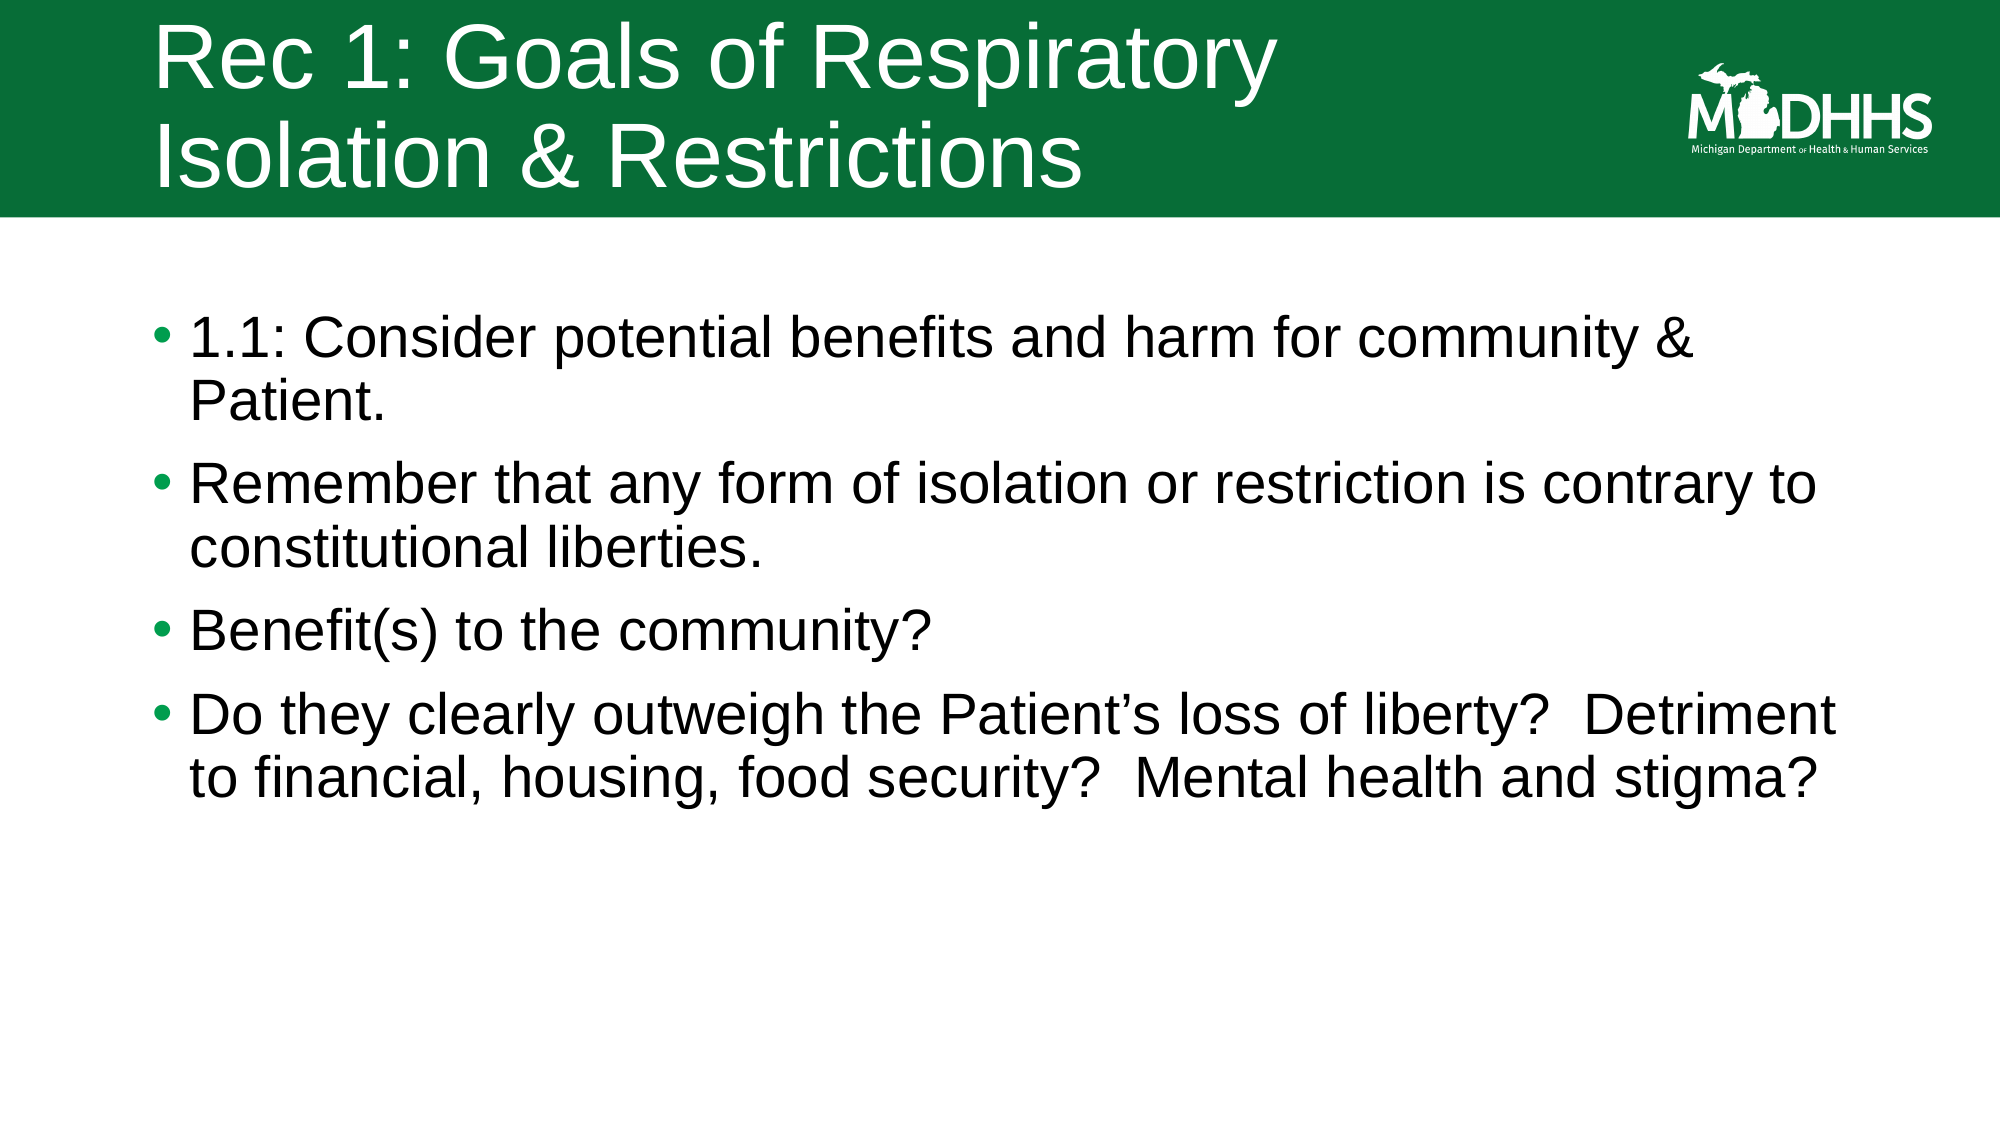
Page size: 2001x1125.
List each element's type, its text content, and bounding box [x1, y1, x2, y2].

picture [1688, 63, 1932, 155]
title Rec 1: Goals of Respiratory Isolation & Restrictions [137, 0, 1621, 218]
list 1.1: Consider potential benefits and harm for community & Patient. Remember that any form of isolation or restriction is contrary to constitutional liberties. Benefit(s) to the community? Do they clearly outweigh the Patient’s loss of liberty? Detriment to financial, housing, food security? Mental health and stigma? [137, 299, 1863, 1014]
